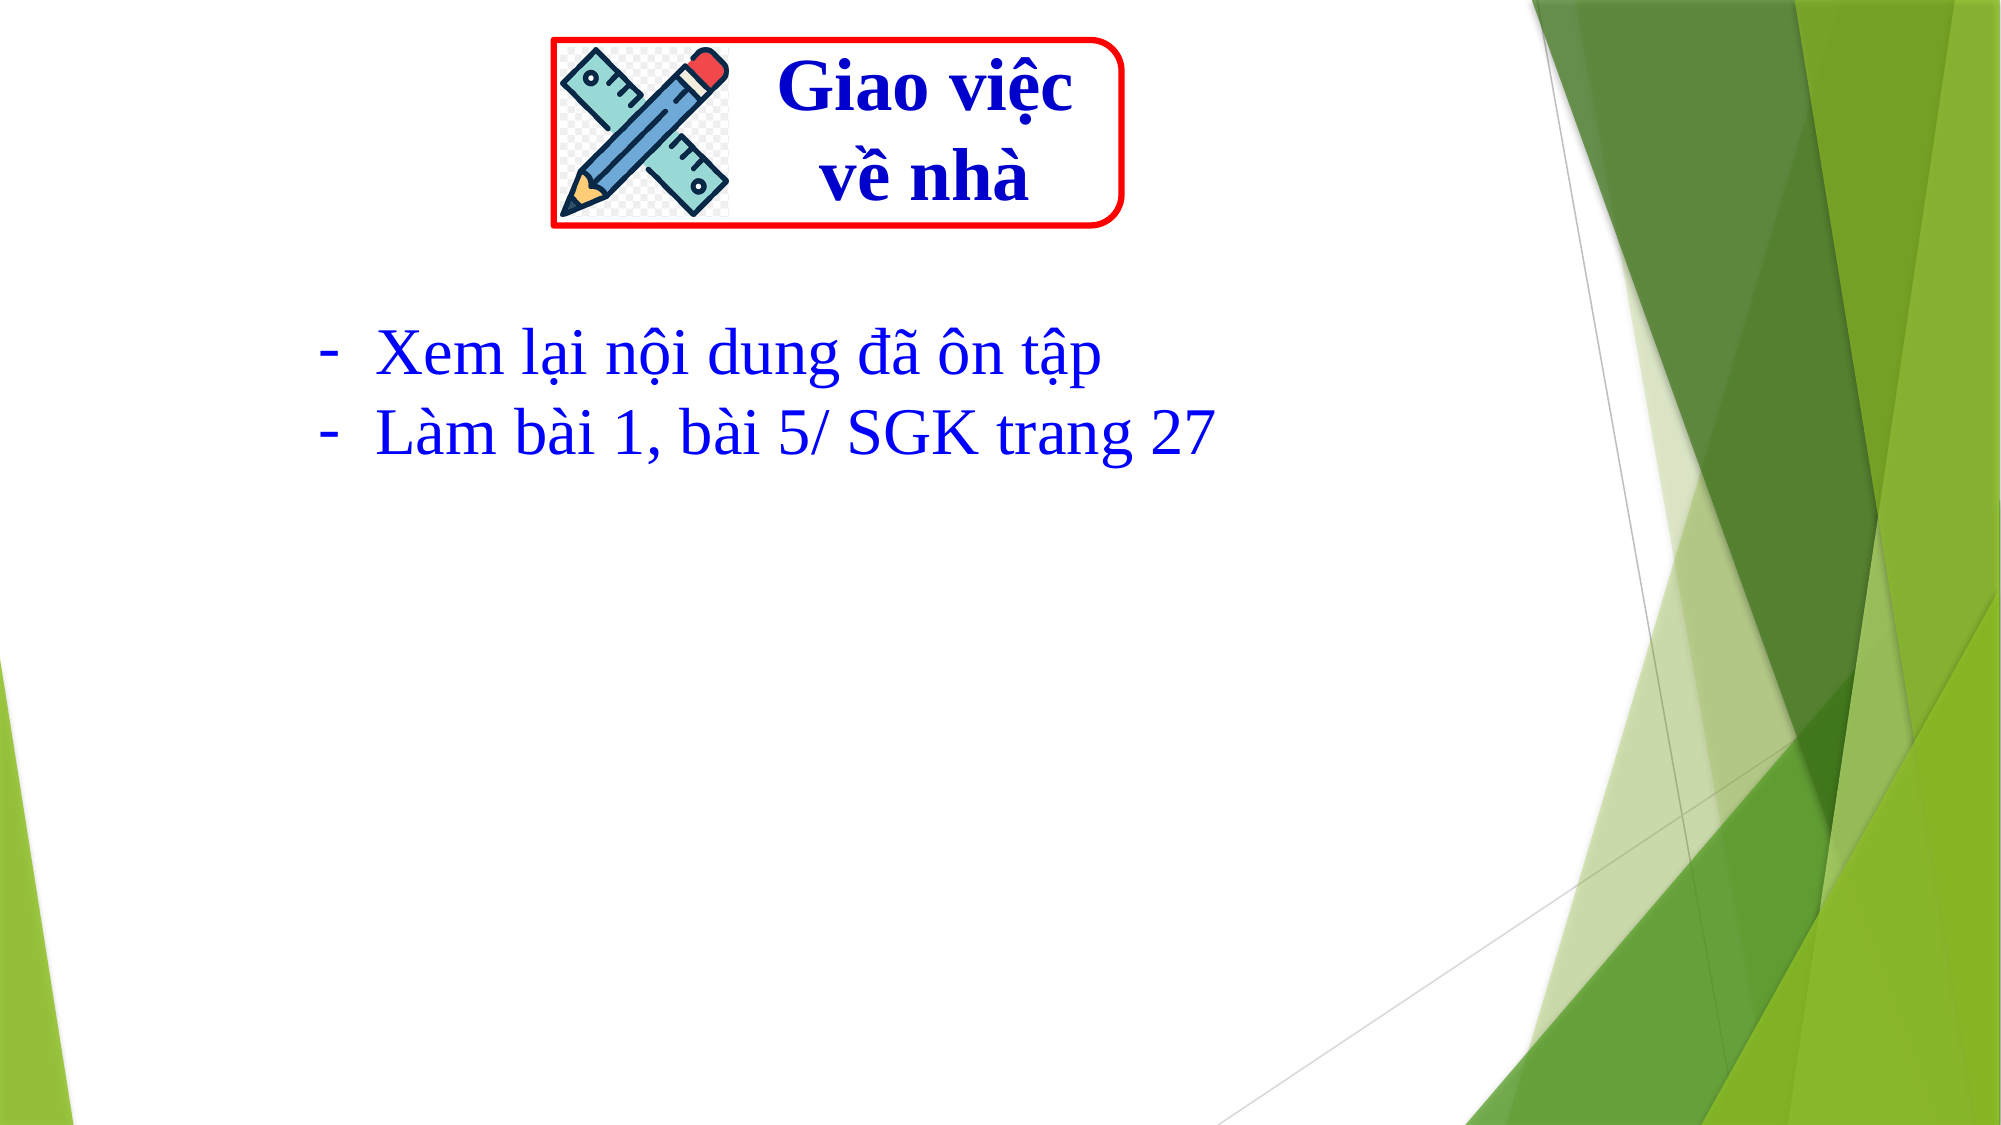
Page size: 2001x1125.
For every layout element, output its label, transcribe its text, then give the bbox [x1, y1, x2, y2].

text_box Xem lại nội dung đã ôn tập Làm bài 1, bài 5/ SGK trang 27 [304, 300, 1500, 475]
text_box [553, 27, 1123, 226]
